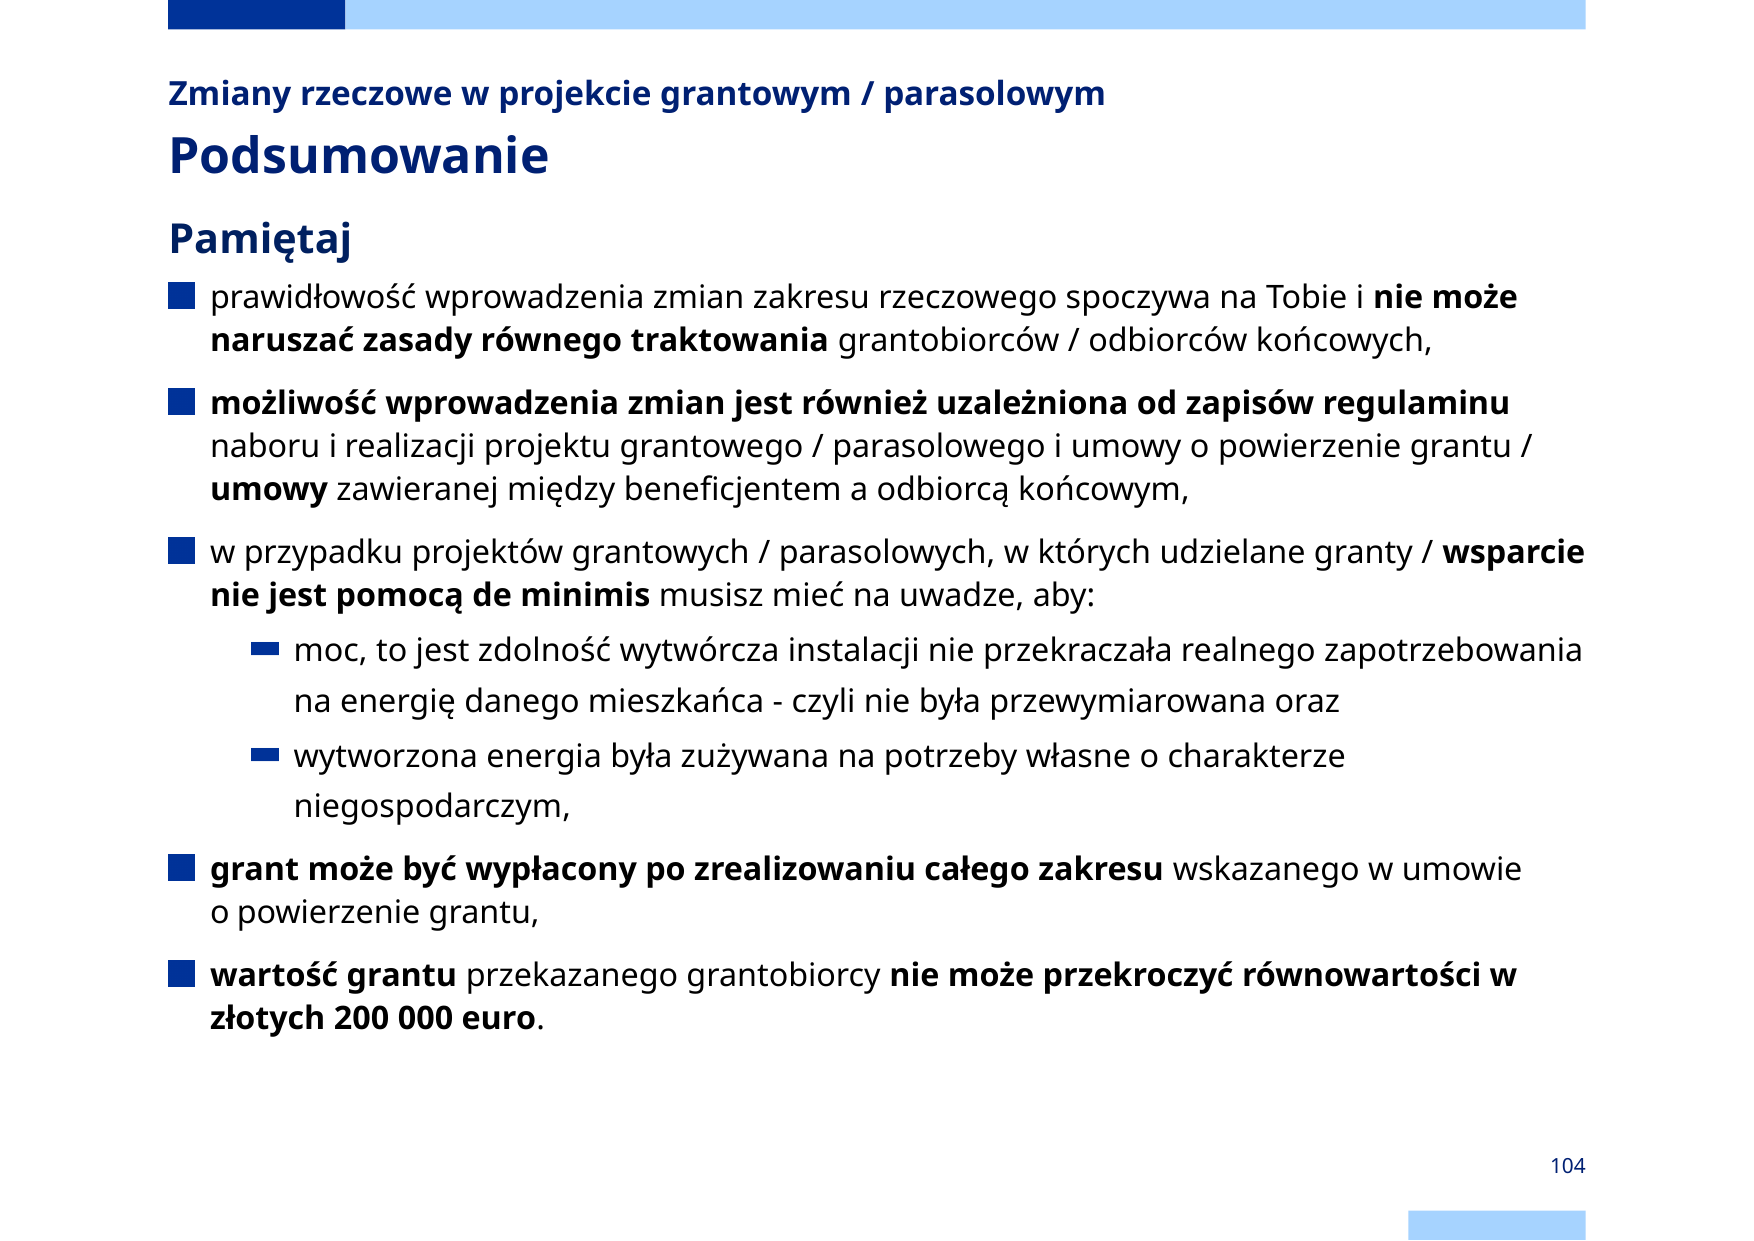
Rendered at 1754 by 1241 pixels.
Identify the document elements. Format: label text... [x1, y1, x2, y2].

title Zmiany rzeczowe w projekcie grantowym / parasolowym Podsumowanie [168, 53, 1586, 195]
picture [168, 388, 195, 415]
list Pamiętaj prawidłowość wprowadzenia zmian zakresu rzeczowego spoczywa na Tobie i nie może naruszać zasady równego traktowania grantobiorców / odbiorców końcowych, możliwość wprowadzenia zmian jest również uzależniona od zapisów regulaminu naboru i realizacji projektu grantowego / parasolowego i umowy o powierzenie grantu / umowy zawieranej między beneficjentem a odbiorcą końcowym, w przypadku projektów grantowych / parasolowych, w których udzielane granty / wsparcie nie jest pomocą de minimis musisz mieć na uwadze, aby: moc, to jest zdolność wytwórcza instalacji nie przekraczała realnego zapotrzebowania na energię danego mieszkańca - czyli nie była przewymiarowana oraz wytworzona energia była zużywana na potrzeby własne o charakterze niegospodarczym, grant może być wypłacony po zrealizowaniu całego zakresu wskazanego w umowie o powierzenie grantu, wartość grantu przekazanego grantobiorcy nie może przekroczyć równowartości w złotych 200 000 euro. [168, 218, 1586, 1093]
picture [168, 854, 195, 881]
picture [251, 741, 279, 768]
picture [168, 960, 195, 987]
picture [168, 282, 195, 309]
picture [251, 635, 279, 662]
picture [168, 537, 195, 564]
slide_number 104 [1408, 1151, 1586, 1182]
